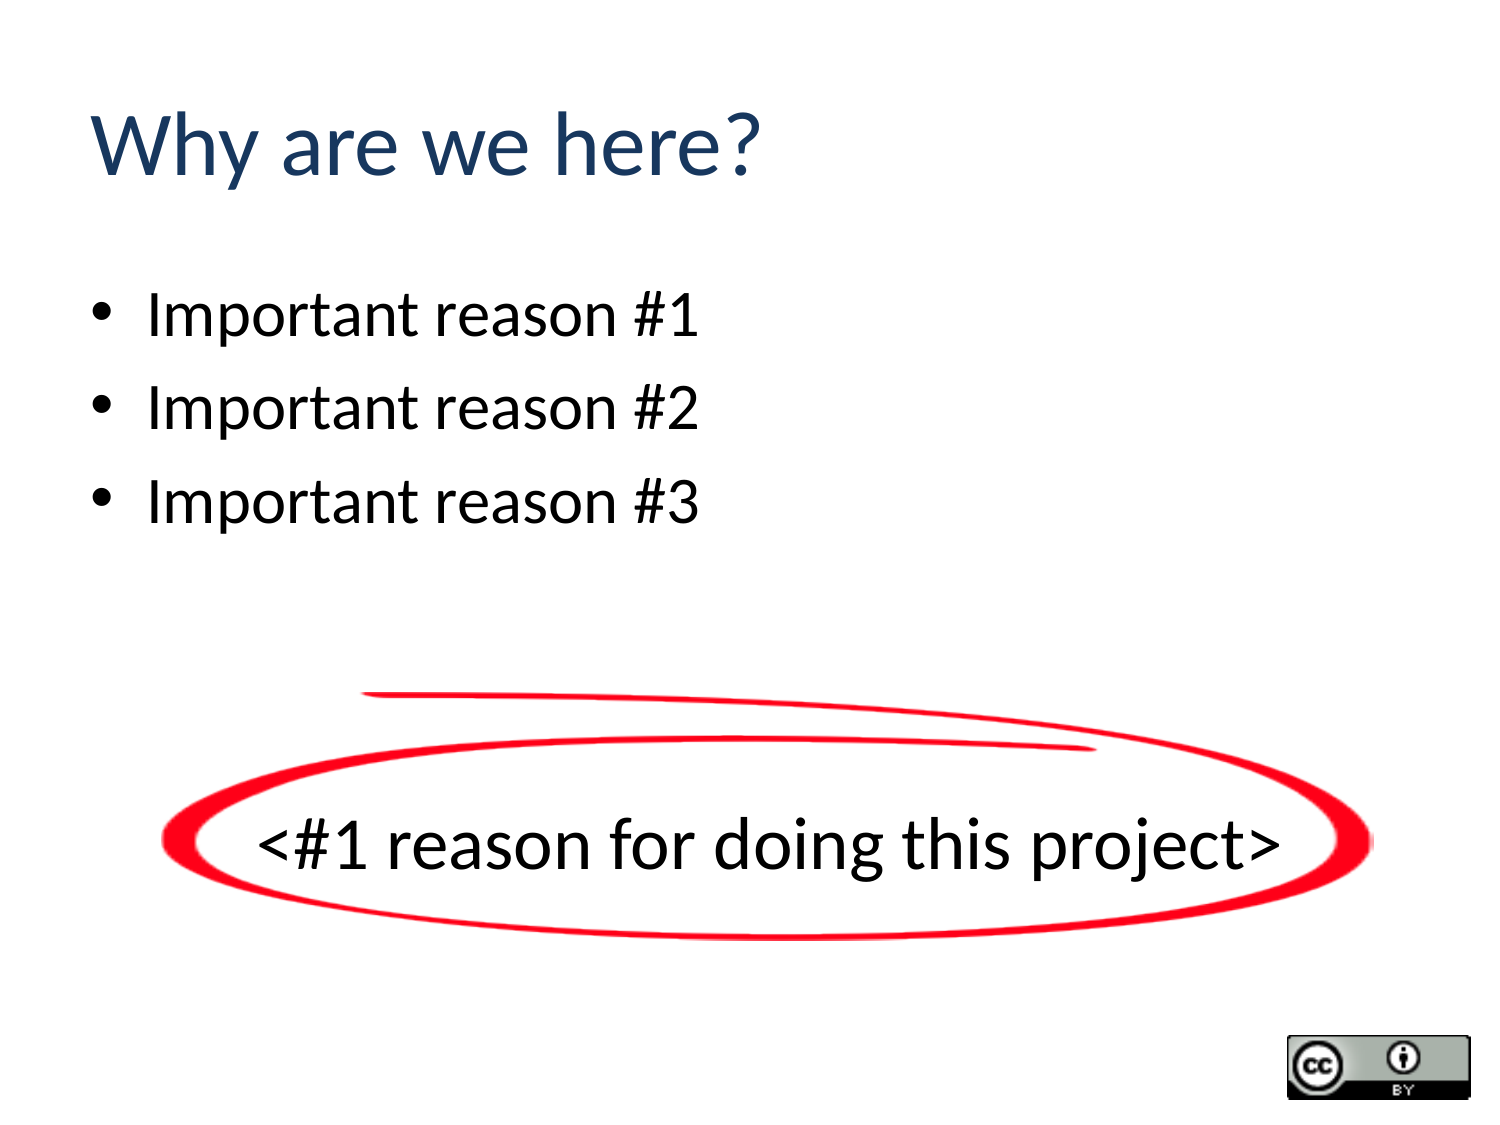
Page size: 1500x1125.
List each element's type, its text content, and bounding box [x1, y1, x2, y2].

picture [161, 692, 1374, 941]
picture [1287, 1035, 1471, 1100]
title Why are we here? [75, 45, 1425, 233]
list Important reason #1 Important reason #2 Important reason #3 [75, 262, 1425, 1005]
